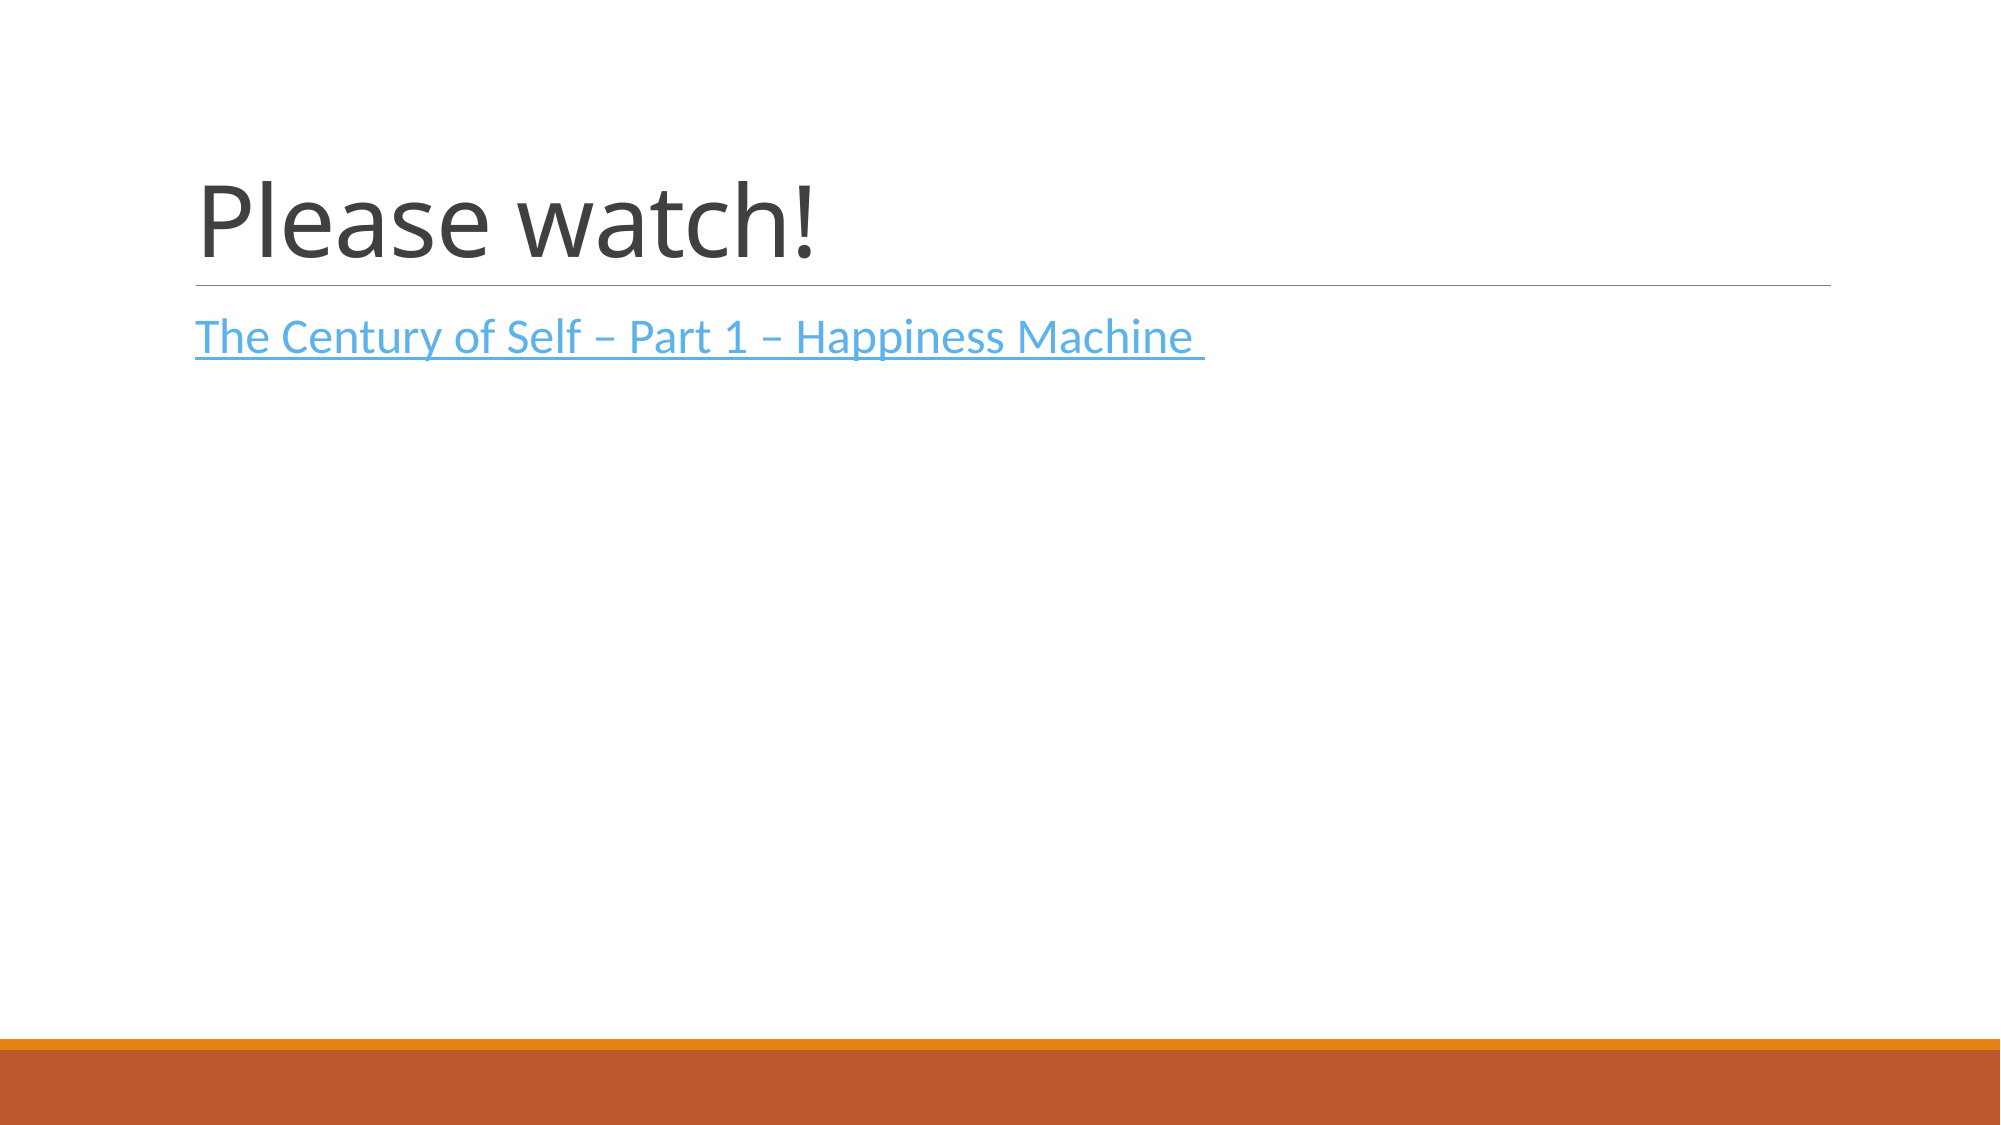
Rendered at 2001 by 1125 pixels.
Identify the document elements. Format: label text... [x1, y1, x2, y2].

list The Century of Self – Part 1 – Happiness Machine [180, 302, 1830, 963]
title Please watch! [180, 47, 1830, 285]
